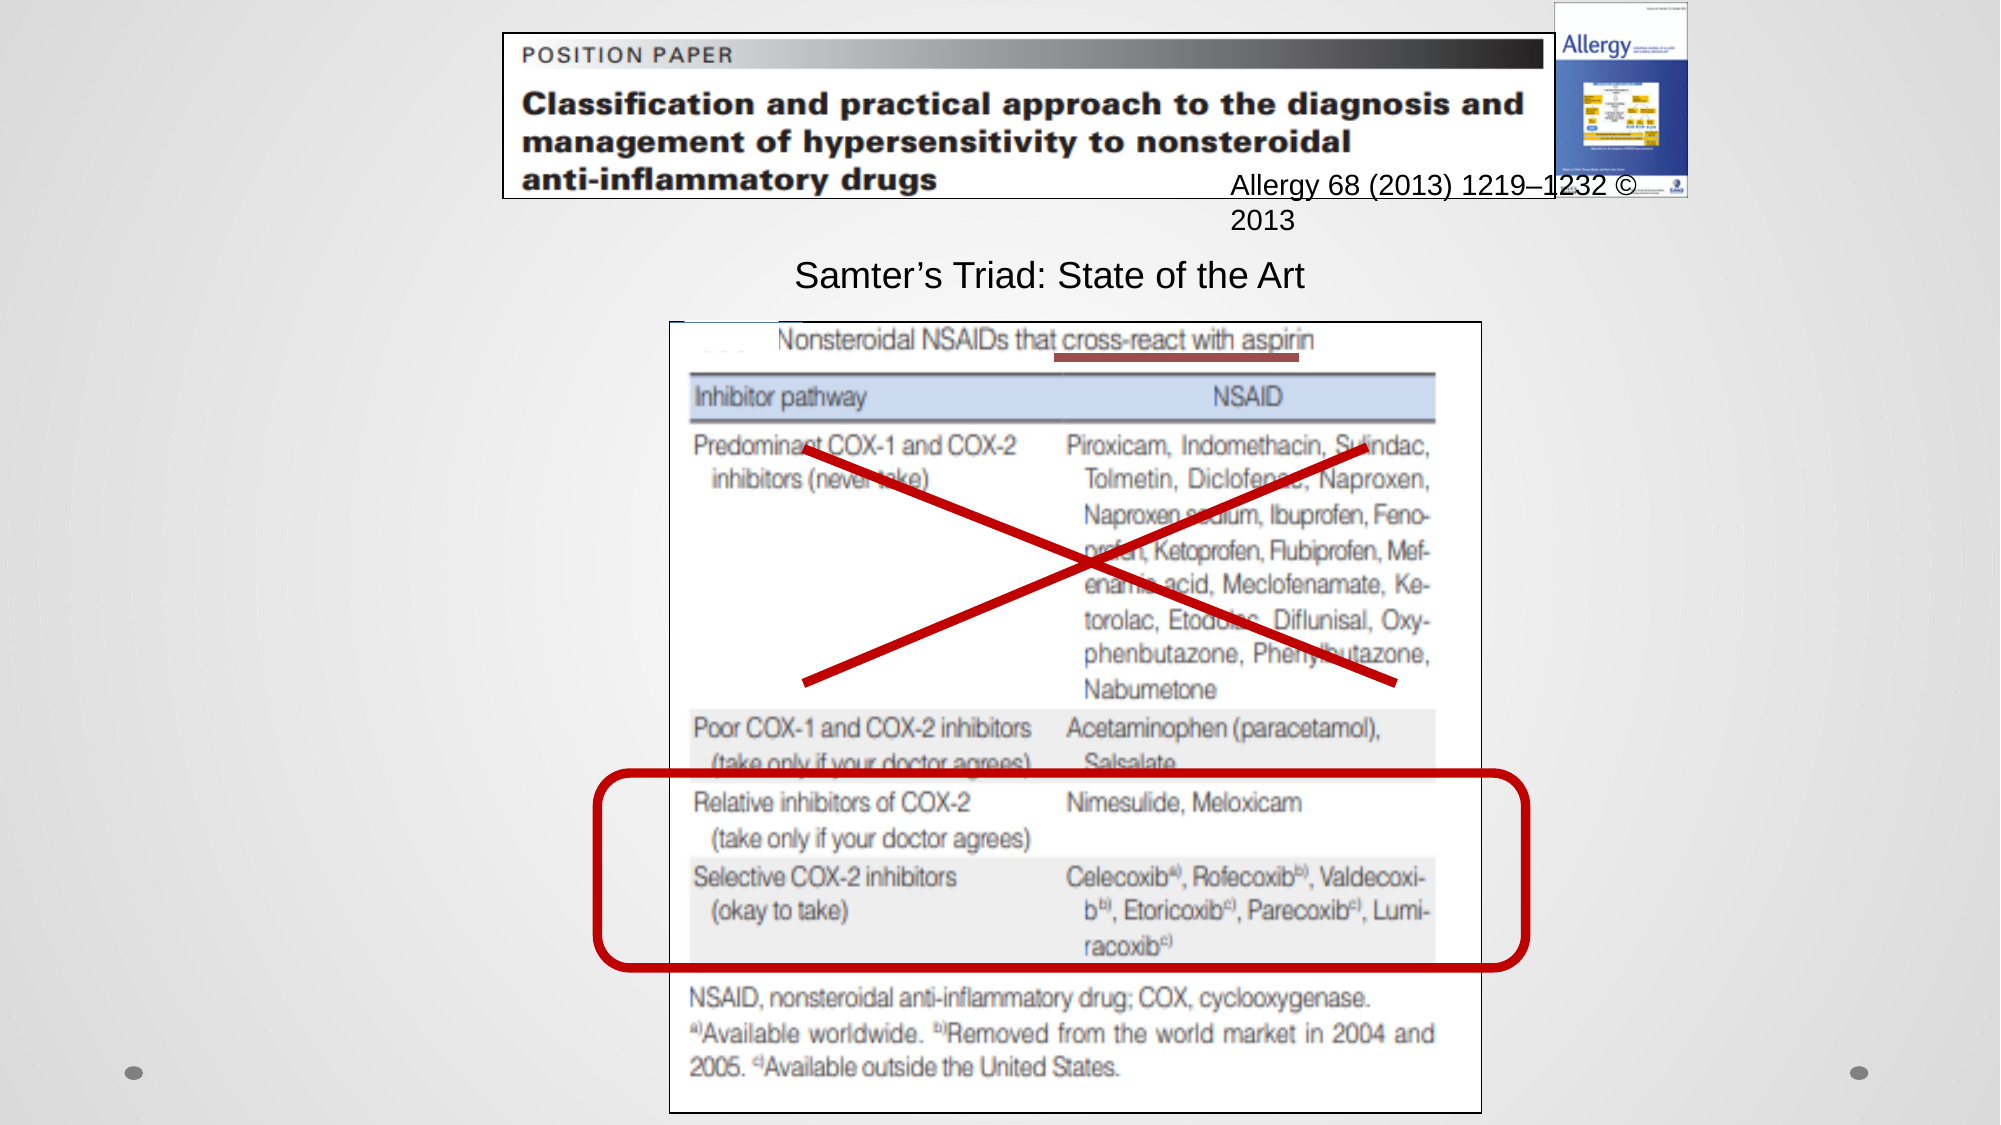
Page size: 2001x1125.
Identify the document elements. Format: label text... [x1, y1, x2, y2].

text_box Allergy 68 (2013) 1219–1232 © 2013 [1215, 205, 1671, 244]
picture [503, 2, 1689, 199]
text_box Samter’s Triad: State of the Art [779, 243, 1321, 303]
text_box [1487, 770, 1528, 971]
picture [669, 322, 1482, 1113]
text_box [595, 770, 664, 971]
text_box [803, 448, 1397, 684]
